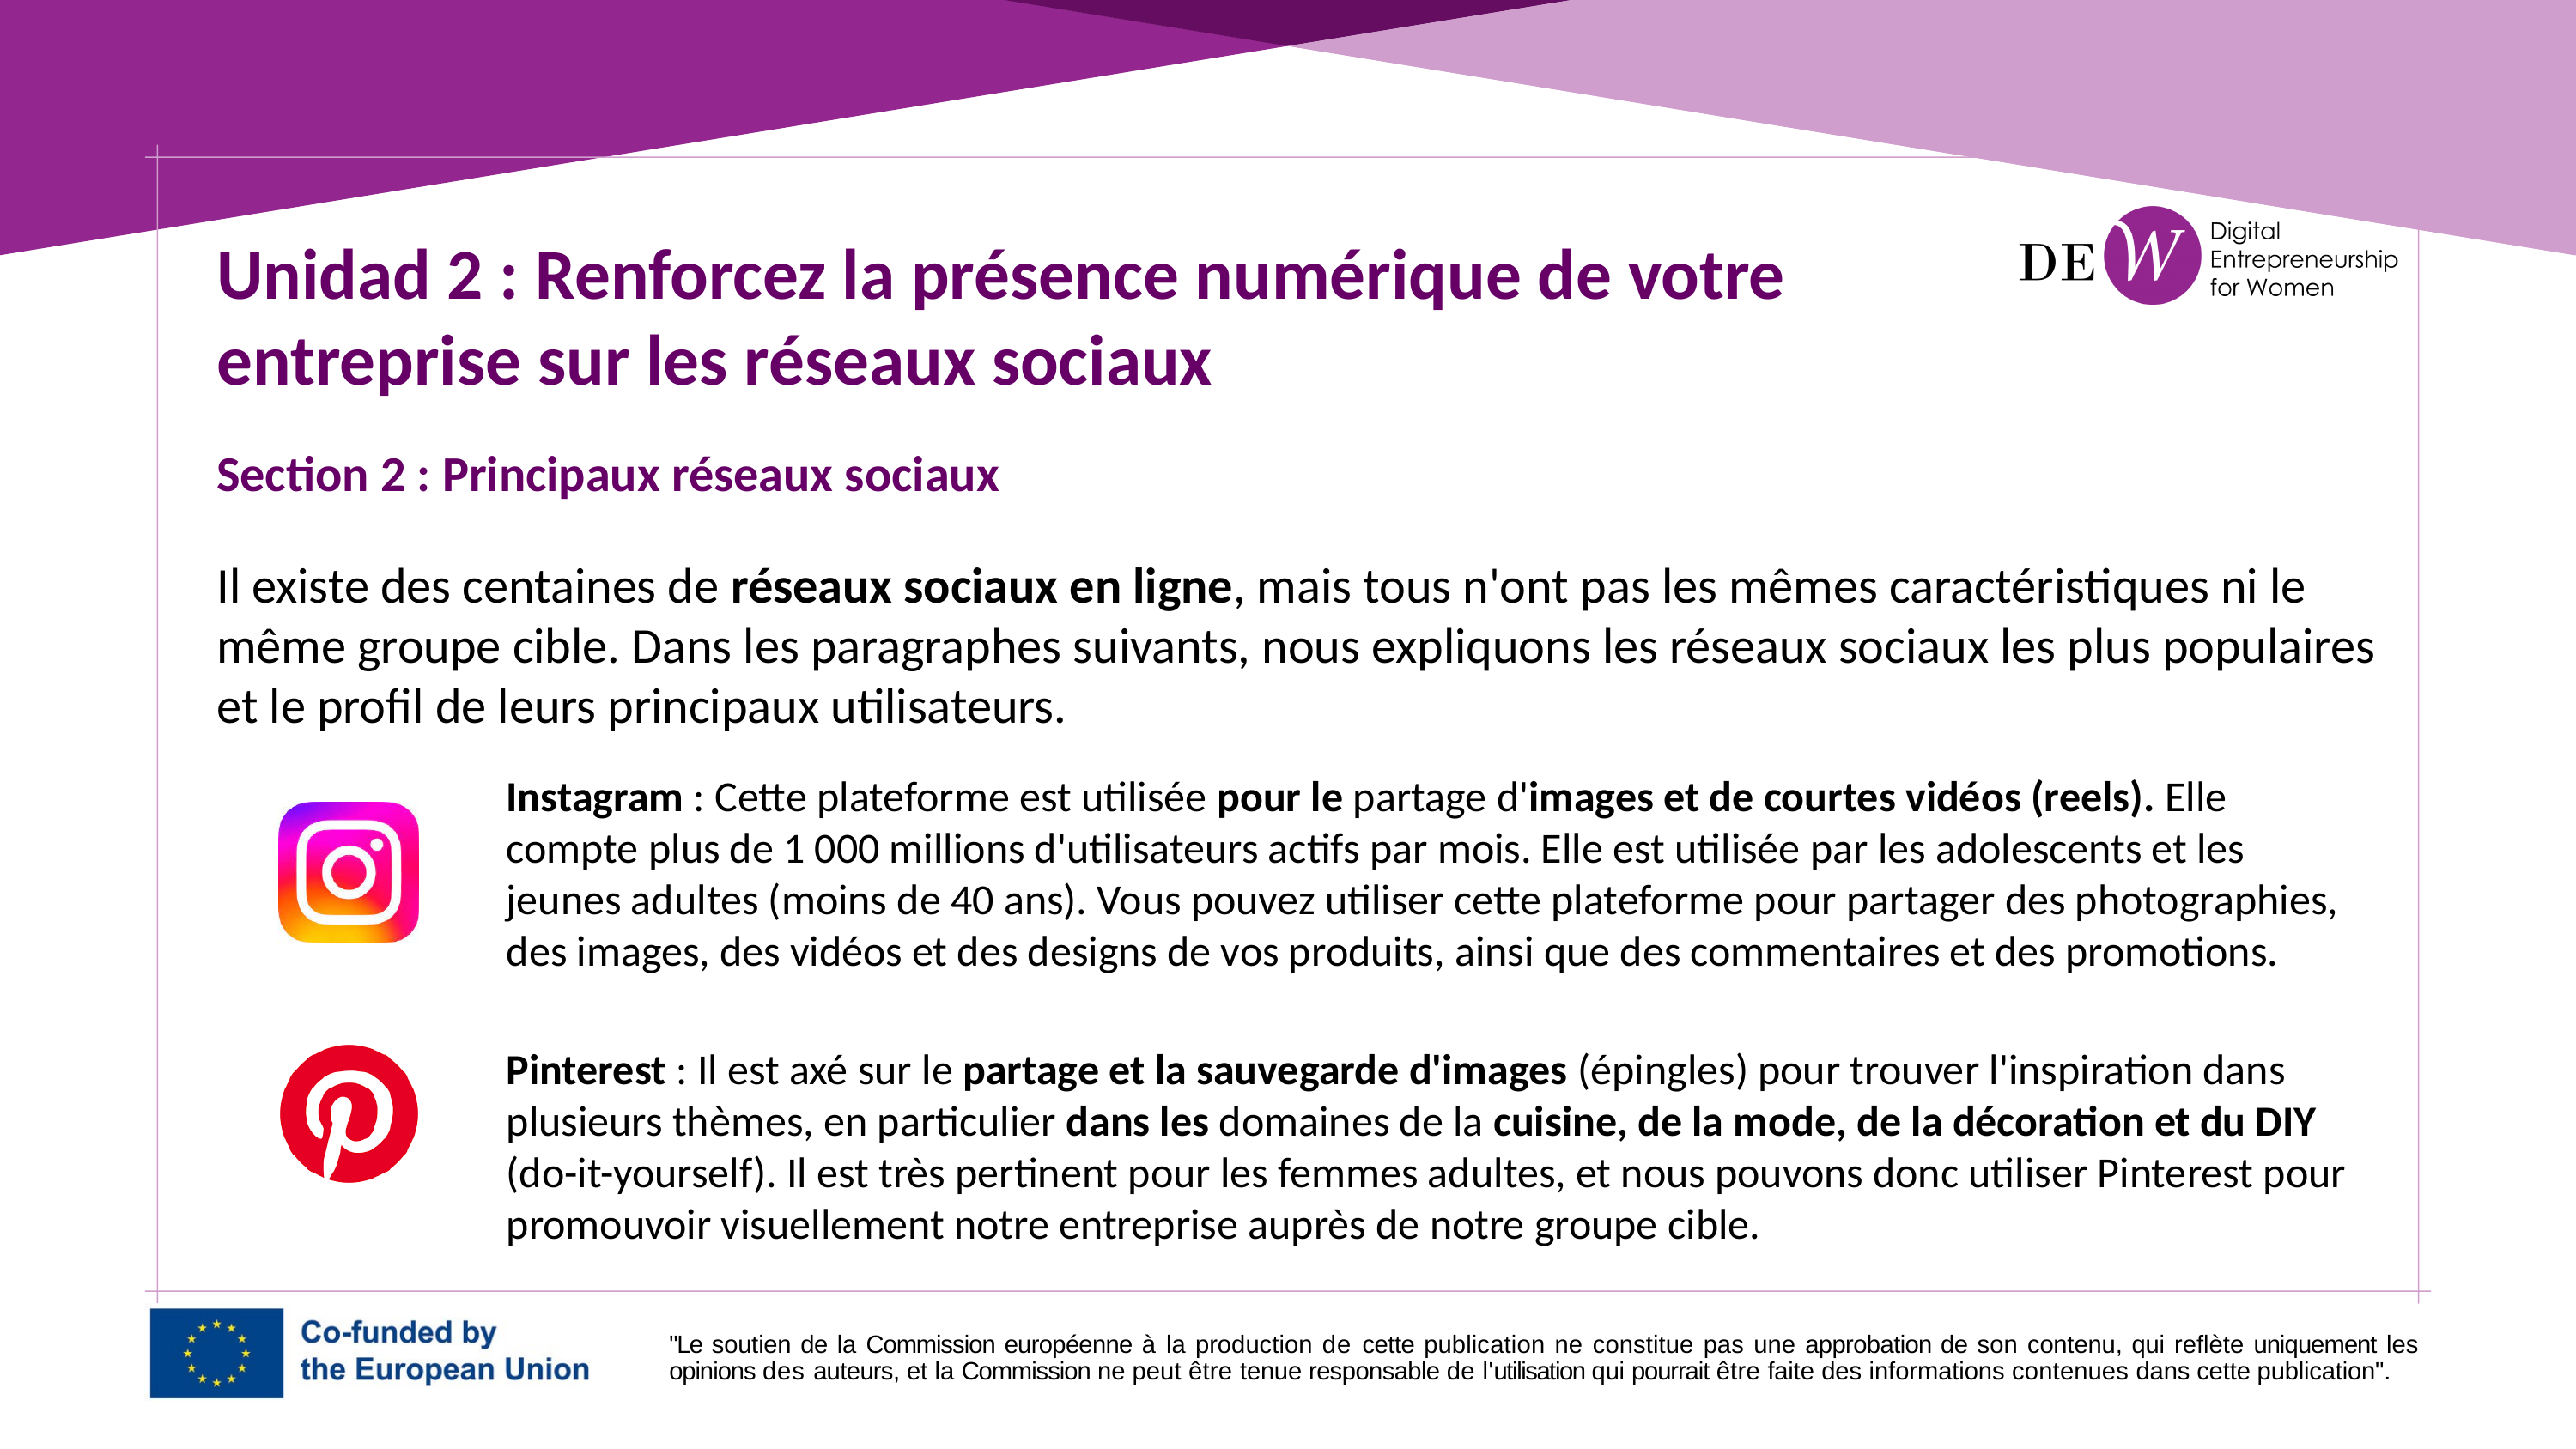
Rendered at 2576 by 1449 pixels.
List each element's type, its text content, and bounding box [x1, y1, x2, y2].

picture [2017, 206, 2405, 305]
picture [257, 1021, 440, 1205]
text_box Il existe des centaines de réseaux sociaux en ligne, mais tous n'ont pas les mêmes caractéristiques ni le même groupe cible. Dans les paragraphes suivants, nous expliquons les réseaux sociaux les plus populaires et le profil de leurs principaux utilisateurs. [204, 546, 2404, 800]
picture [144, 1303, 596, 1403]
picture [278, 802, 419, 943]
text_box Instagram : Cette plateforme est utilisée pour le partage d'images et de courtes vidéos (reels). Elle compte plus de 1 000 millions d'utilisateurs actifs par mois. Elle est utilisée par les adolescents et les jeunes adultes (moins de 40 ans). Vous pouvez utiliser cette plateforme pour partager des photographies, des images, des vidéos et des designs de vos produits, ainsi que des commentaires et des promotions. [493, 762, 2372, 981]
text_box Pinterest : Il est axé sur le partage et la sauvegarde d'images (épingles) pour trouver l'inspiration dans plusieurs thèmes, en particulier dans les domaines de la cuisine, de la mode, de la décoration et du DIY (do-it-yourself). Il est très pertinent pour les femmes adultes, et nous pouvons donc utiliser Pinterest pour promouvoir visuellement notre entreprise auprès de notre groupe cible. [493, 1035, 2372, 1254]
text_box Section 2 : Principaux réseaux sociaux [204, 435, 2029, 508]
text_box Unidad 2 : Renforcez la présence numérique de votre entreprise sur les réseaux sociaux [204, 221, 1889, 406]
